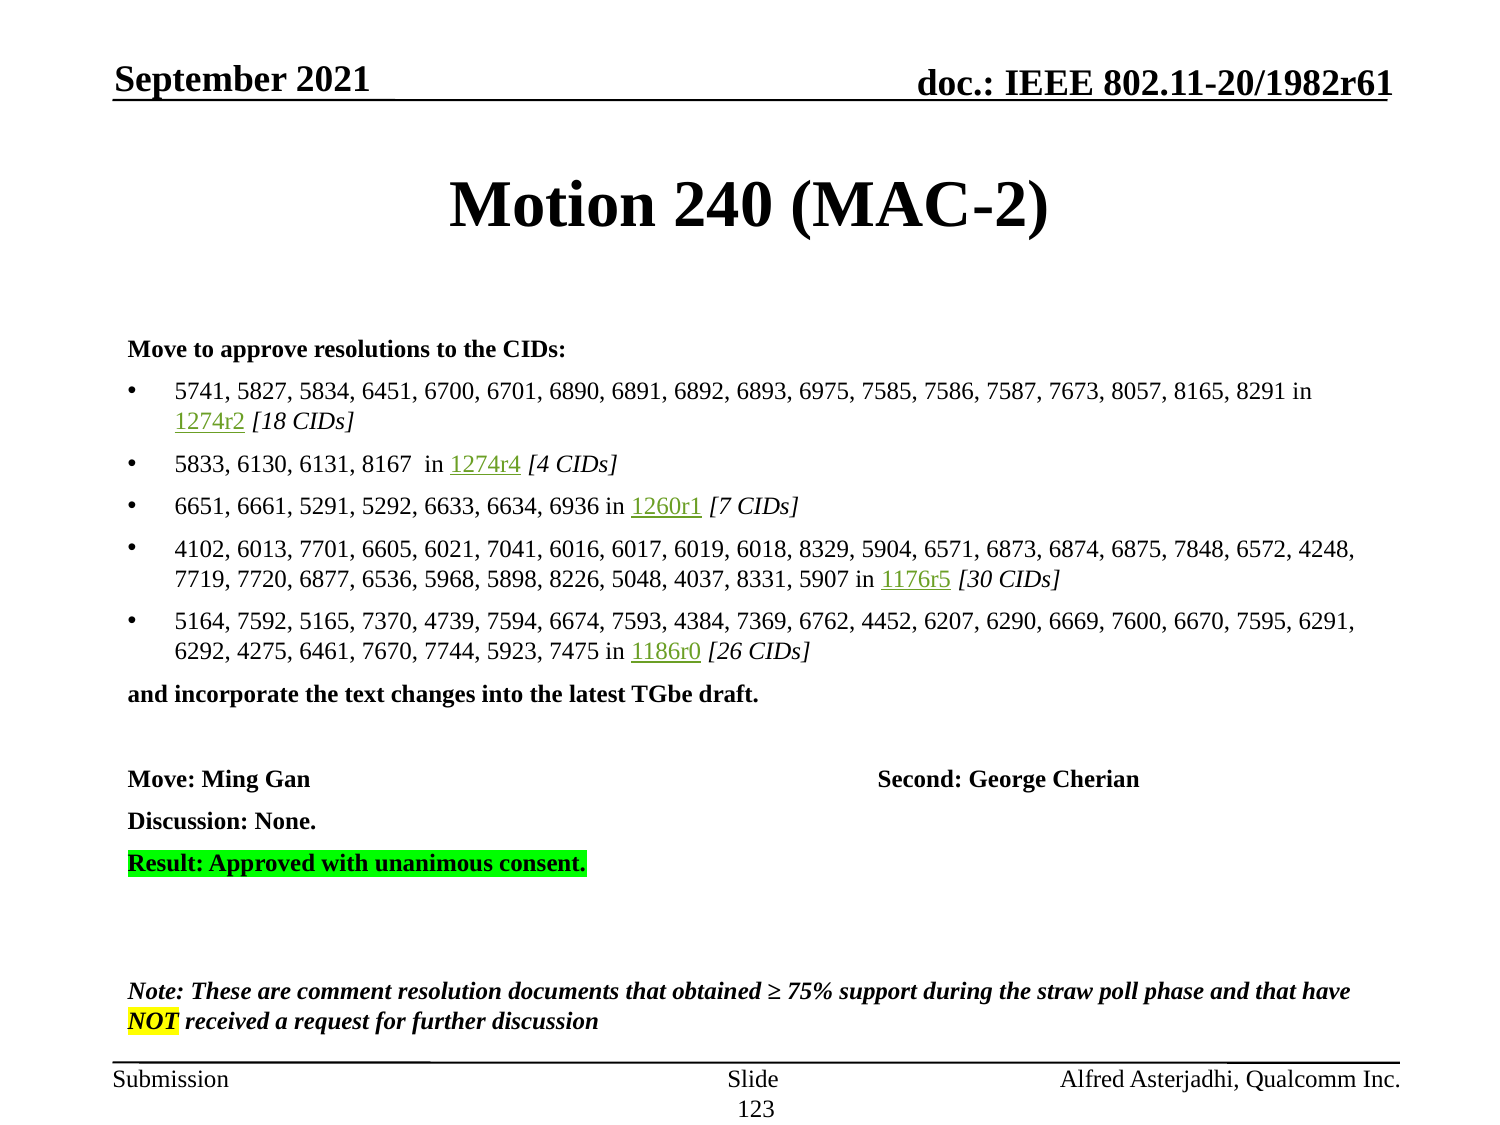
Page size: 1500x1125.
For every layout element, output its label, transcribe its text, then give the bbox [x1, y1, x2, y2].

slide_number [114, 54, 423, 100]
footer Alfred Asterjadhi, Qualcomm Inc. [878, 1061, 1402, 1093]
slide_number Slide 123 [712, 1061, 800, 1123]
list Move to approve resolutions to the CIDs: 5741, 5827, 5834, 6451, 6700, 6701, 6890, 6891, 6892, 6893, 6975, 7585, 7586, 7587, 7673, 8057, 8165, 8291 in 1274r2 [18 CIDs] 5833, 6130, 6131, 8167 in 1274r4 [4 CIDs] 6651, 6661, 5291, 5292, 6633, 6634, 6936 in 1260r1 [7 CIDs] 4102, 6013, 7701, 6605, 6021, 7041, 6016, 6017, 6019, 6018, 8329, 5904, 6571, 6873, 6874, 6875, 7848, 6572, 4248, 7719, 7720, 6877, 6536, 5968, 5898, 8226, 5048, 4037, 8331, 5907 in 1176r5 [30 CIDs] 5164, 7592, 5165, 7370, 4739, 7594, 6674, 7593, 4384, 7369, 6762, 4452, 6207, 6290, 6669, 7600, 6670, 7595, 6291, 6292, 4275, 6461, 7670, 7744, 5923, 7475 in 1186r0 [26 CIDs] and incorporate the text changes into the latest TGbe draft. Move: Ming Gan Second: George Cherian Discussion: None. Result: Approved with unanimous consent. Note: These are comment resolution documents that obtained ≥ 75% support during the straw poll phase and that have NOT received a request for further discussion [112, 324, 1388, 1063]
title Motion 240 (MAC-2) [112, 112, 1388, 288]
